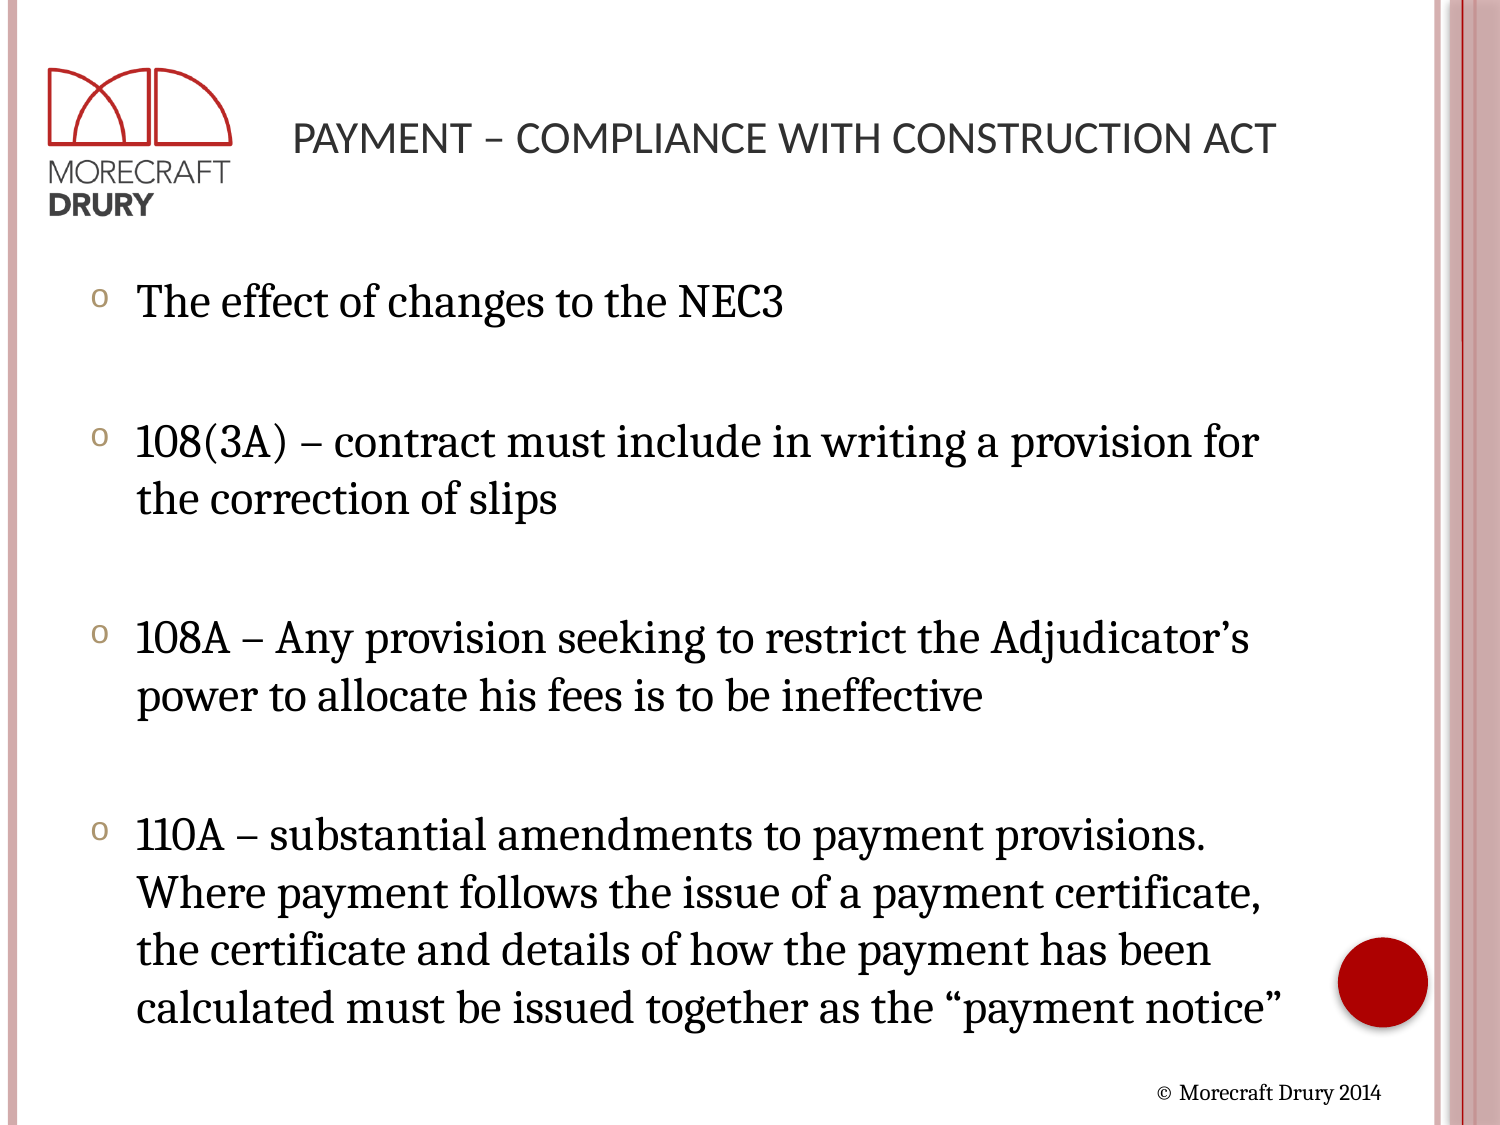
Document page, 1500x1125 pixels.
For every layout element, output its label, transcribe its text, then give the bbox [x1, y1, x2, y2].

title Payment – Compliance with Construction Act [277, 66, 1441, 171]
list The effect of changes to the NEC3 108(3A) – contract must include in writing a provision for the correction of slips 108A – Any provision seeking to restrict the Adjudicator’s power to allocate his fees is to be ineffective 110A – substantial amendments to payment provisions. Where payment follows the issue of a payment certificate, the certificate and details of how the payment has been calculated must be issued together as the “payment notice” [75, 262, 1300, 1062]
picture [39, 54, 246, 225]
